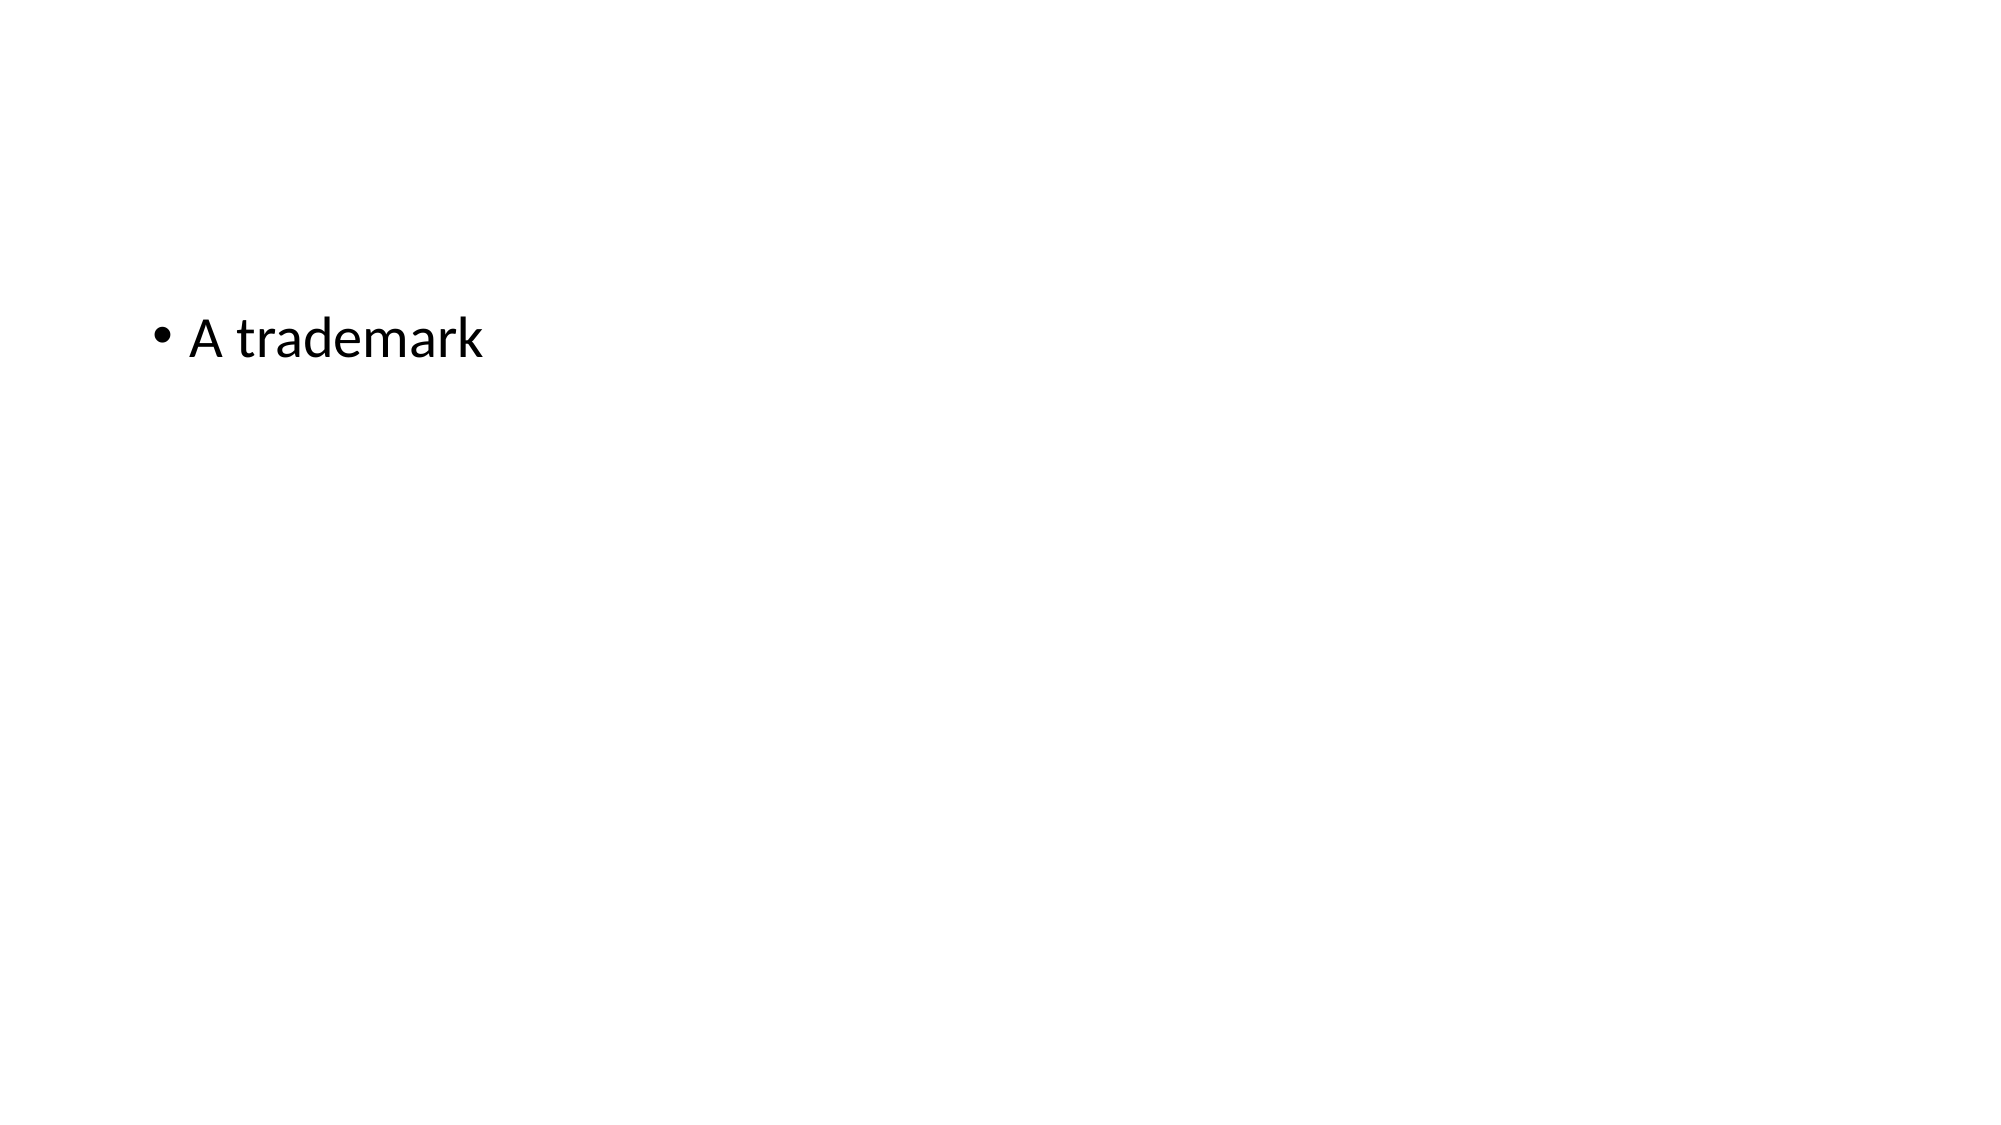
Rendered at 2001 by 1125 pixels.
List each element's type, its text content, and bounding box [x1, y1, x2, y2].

list A trademark [137, 299, 1863, 1014]
